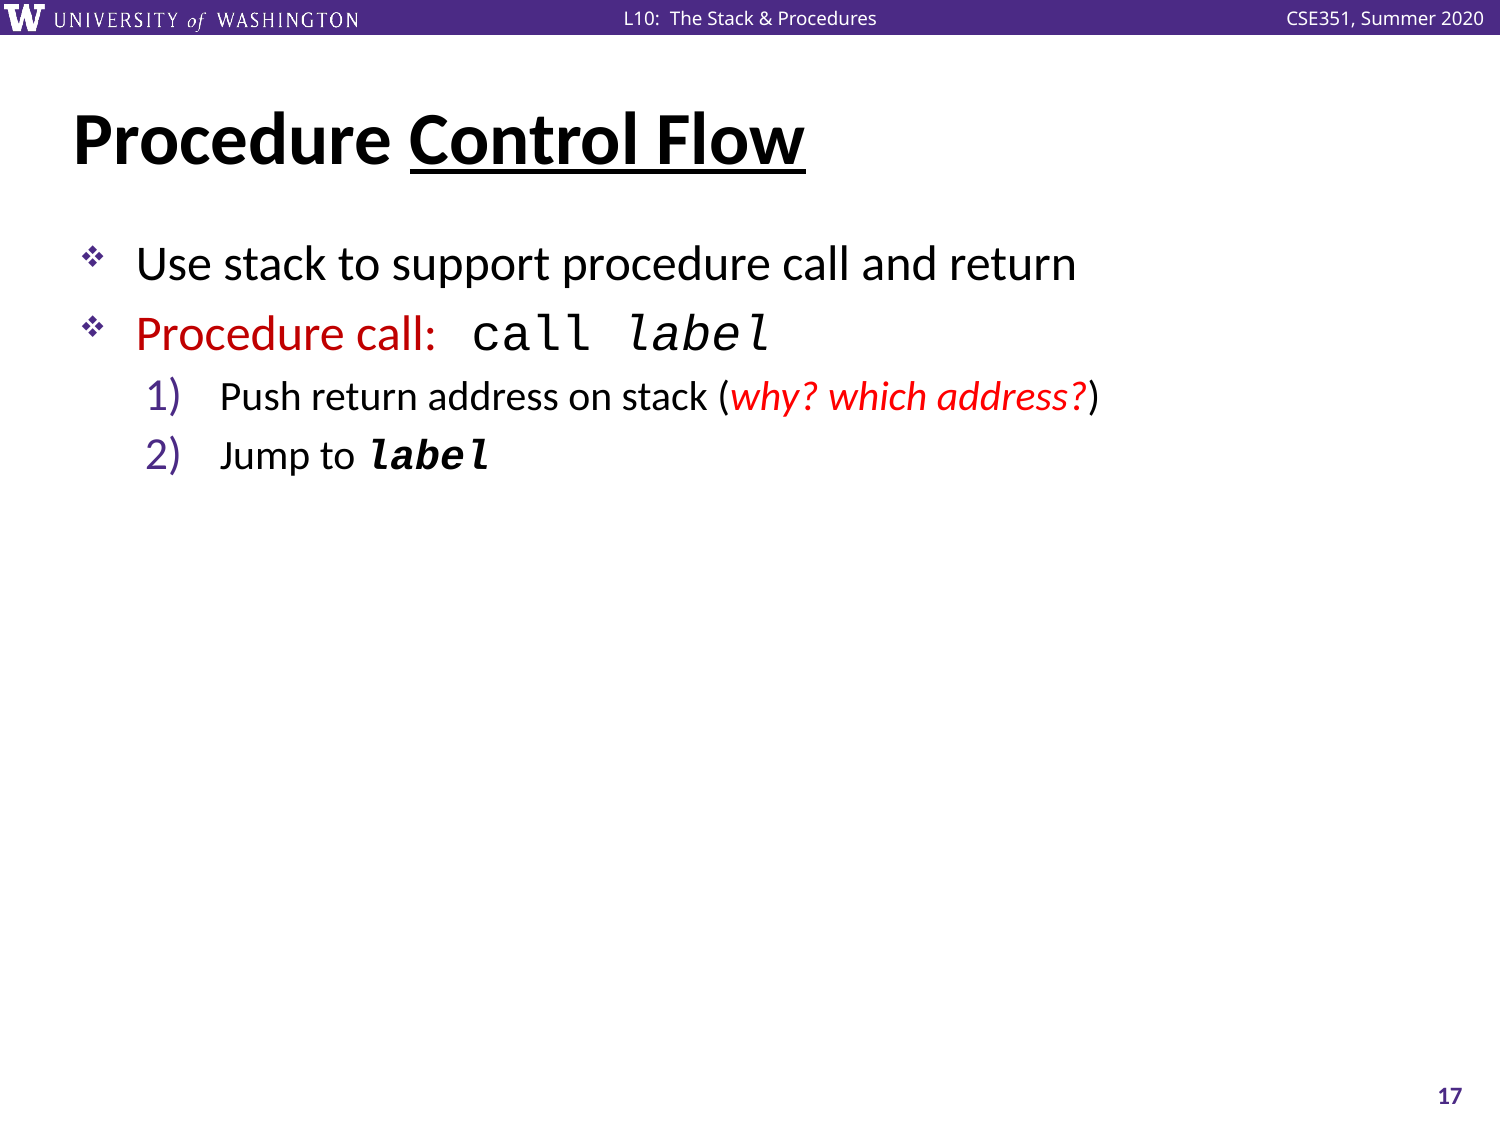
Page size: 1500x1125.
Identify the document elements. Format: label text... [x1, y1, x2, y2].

list Use stack to support procedure call and return Procedure call: call label Push return address on stack (why? which address?) Jump to label [64, 223, 1438, 1040]
picture [4, 4, 358, 32]
slide_number 17 [1400, 1065, 1500, 1125]
title Procedure Control Flow [58, 71, 1438, 197]
